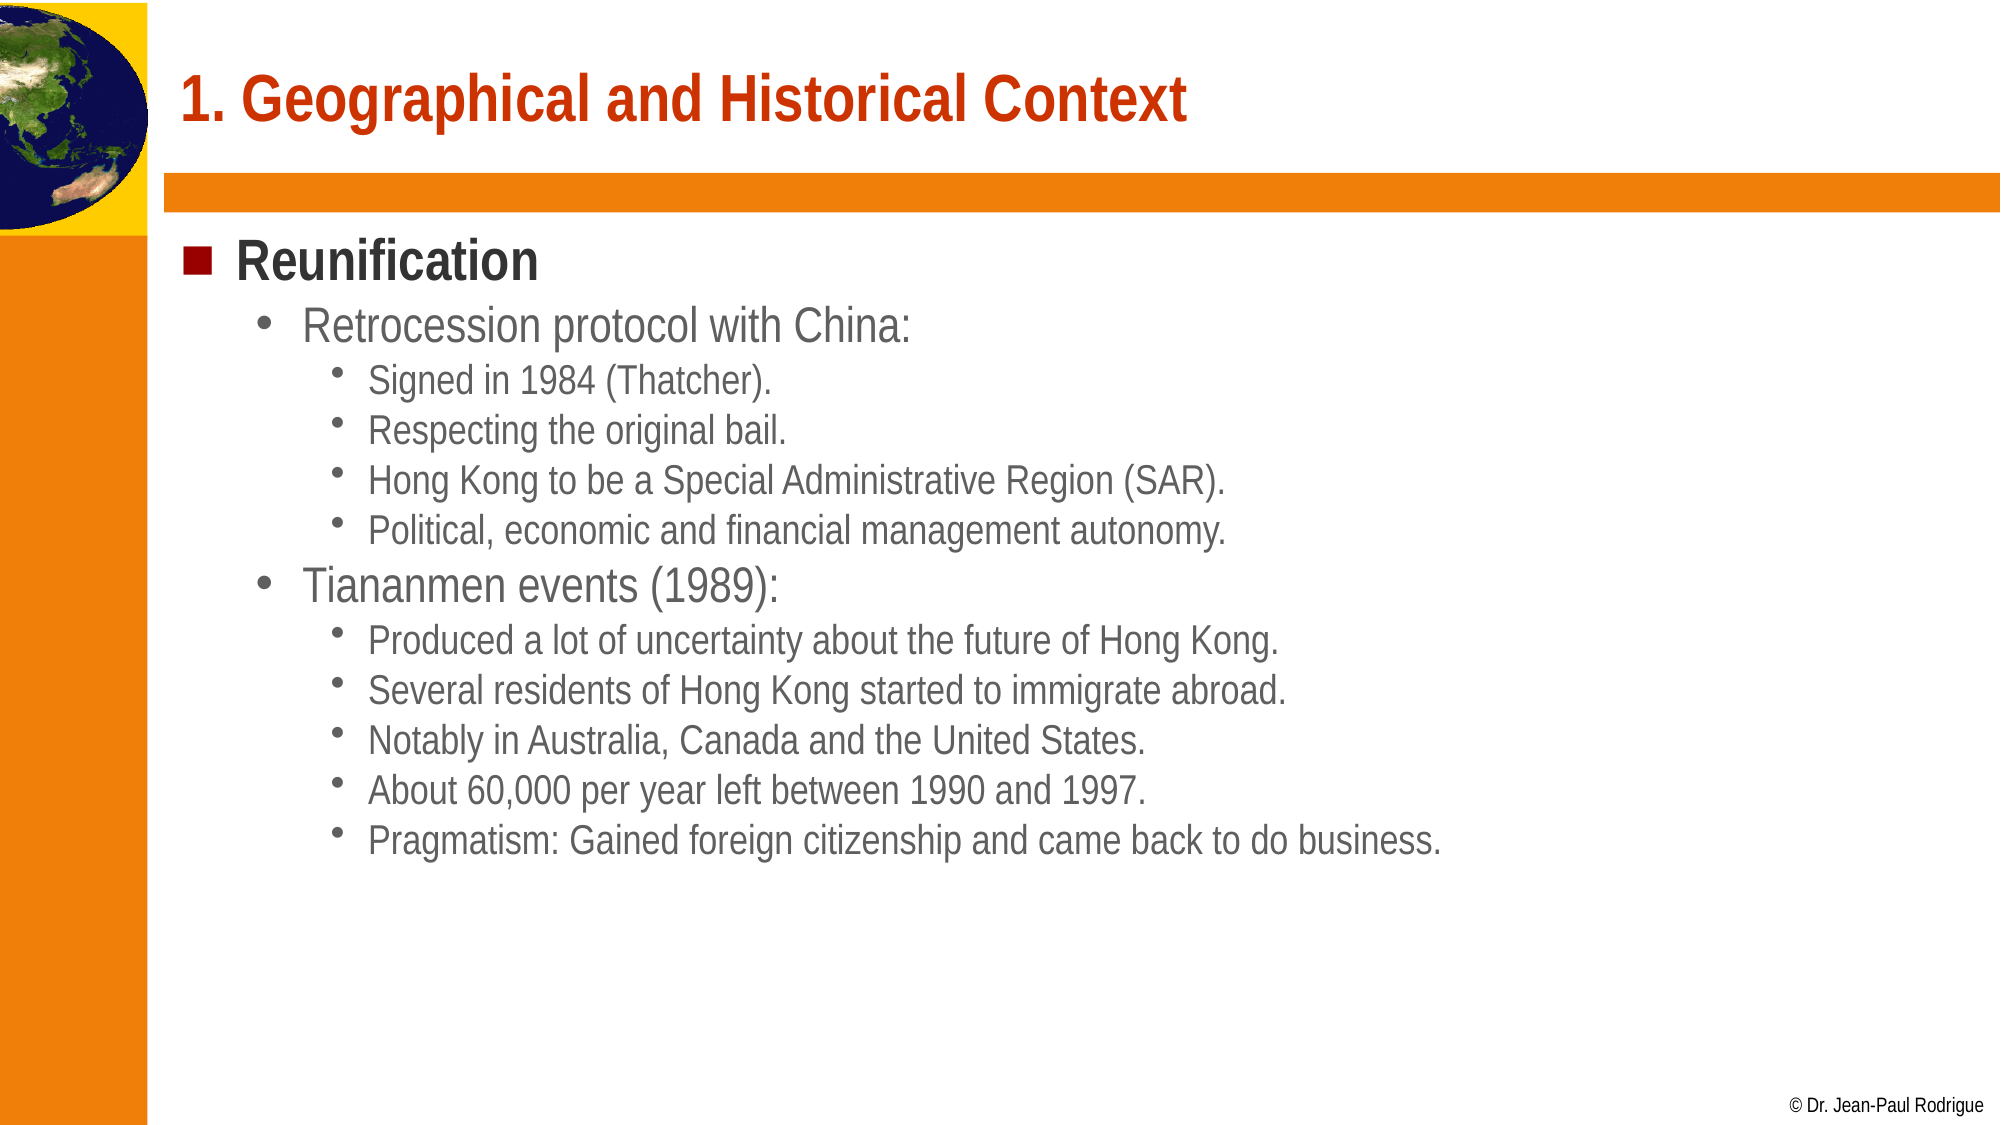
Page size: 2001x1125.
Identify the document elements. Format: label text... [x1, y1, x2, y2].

title 1. Geographical and Historical Context [165, 16, 1966, 173]
picture [0, 3, 149, 231]
list Reunification Retrocession protocol with China: Signed in 1984 (Thatcher). Respecting the original bail. Hong Kong to be a Special Administrative Region (SAR). Political, economic and financial management autonomy. Tiananmen events (1989): Produced a lot of uncertainty about the future of Hong Kong. Several residents of Hong Kong started to immigrate abroad. Notably in Australia, Canada and the United States. About 60,000 per year left between 1990 and 1997. Pragmatism: Gained foreign citizenship and came back to do business. [165, 214, 1966, 1084]
